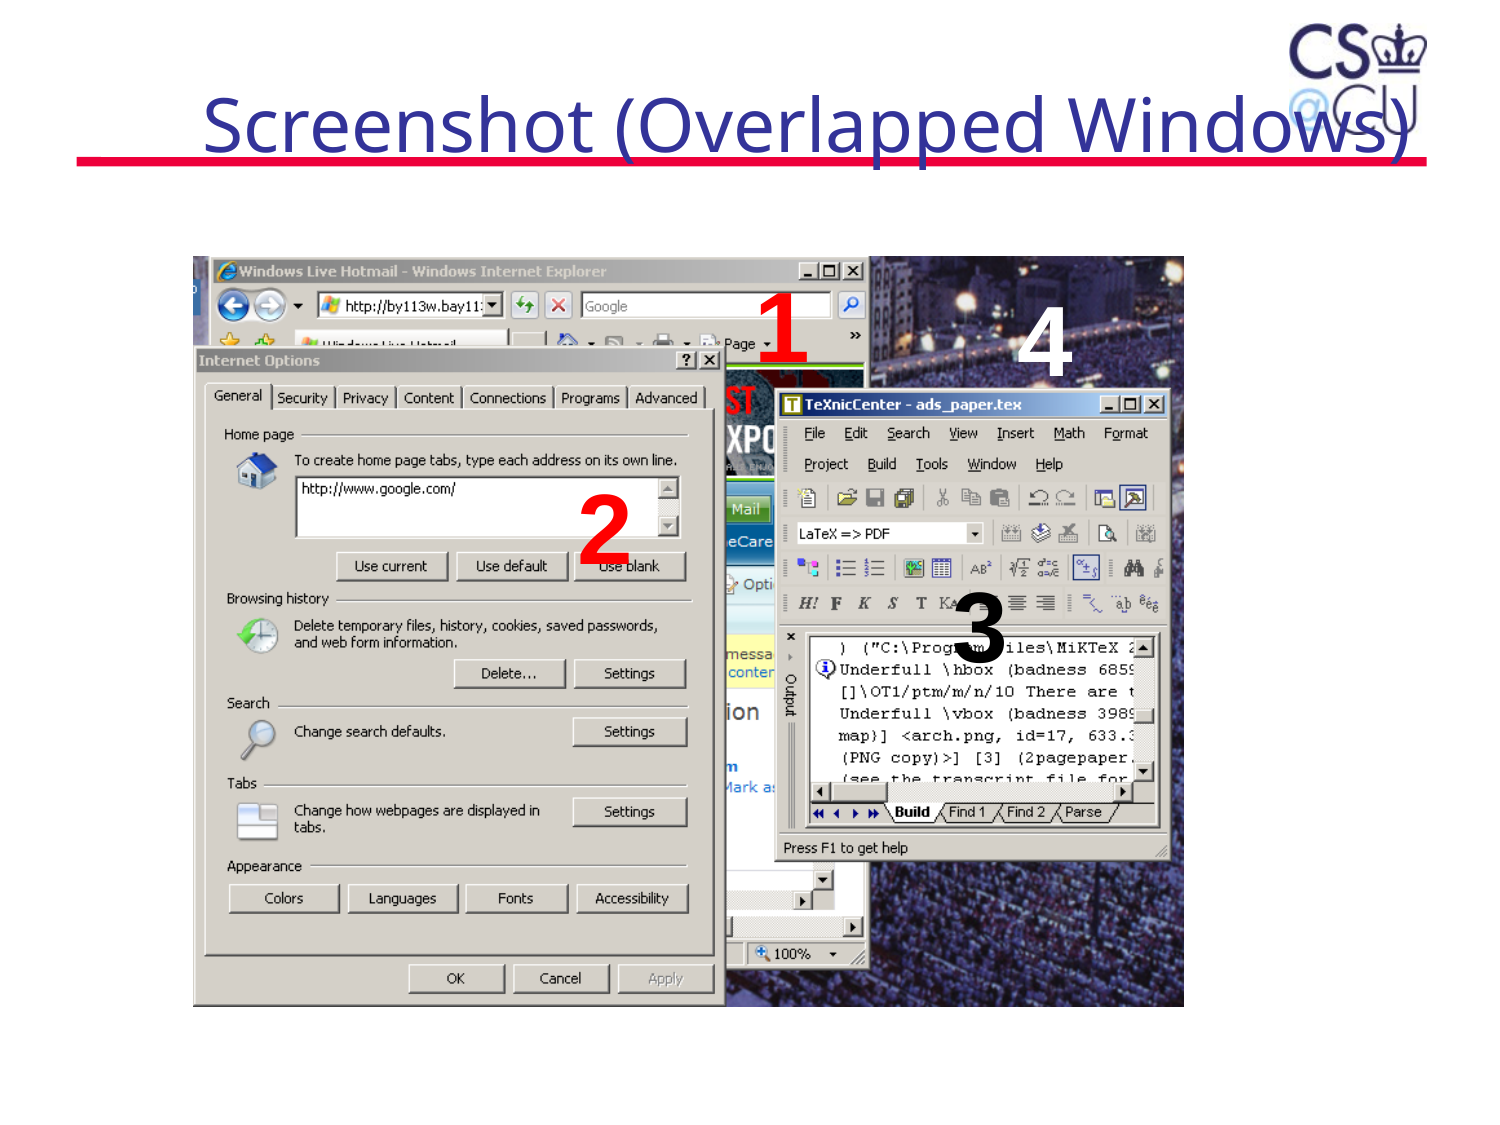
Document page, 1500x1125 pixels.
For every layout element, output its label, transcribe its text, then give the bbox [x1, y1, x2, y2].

picture [1289, 23, 1427, 37]
text_box 1 [739, 248, 825, 254]
title Screenshot (Overlapped Windows) [187, 37, 1463, 211]
picture [193, 256, 1184, 1007]
